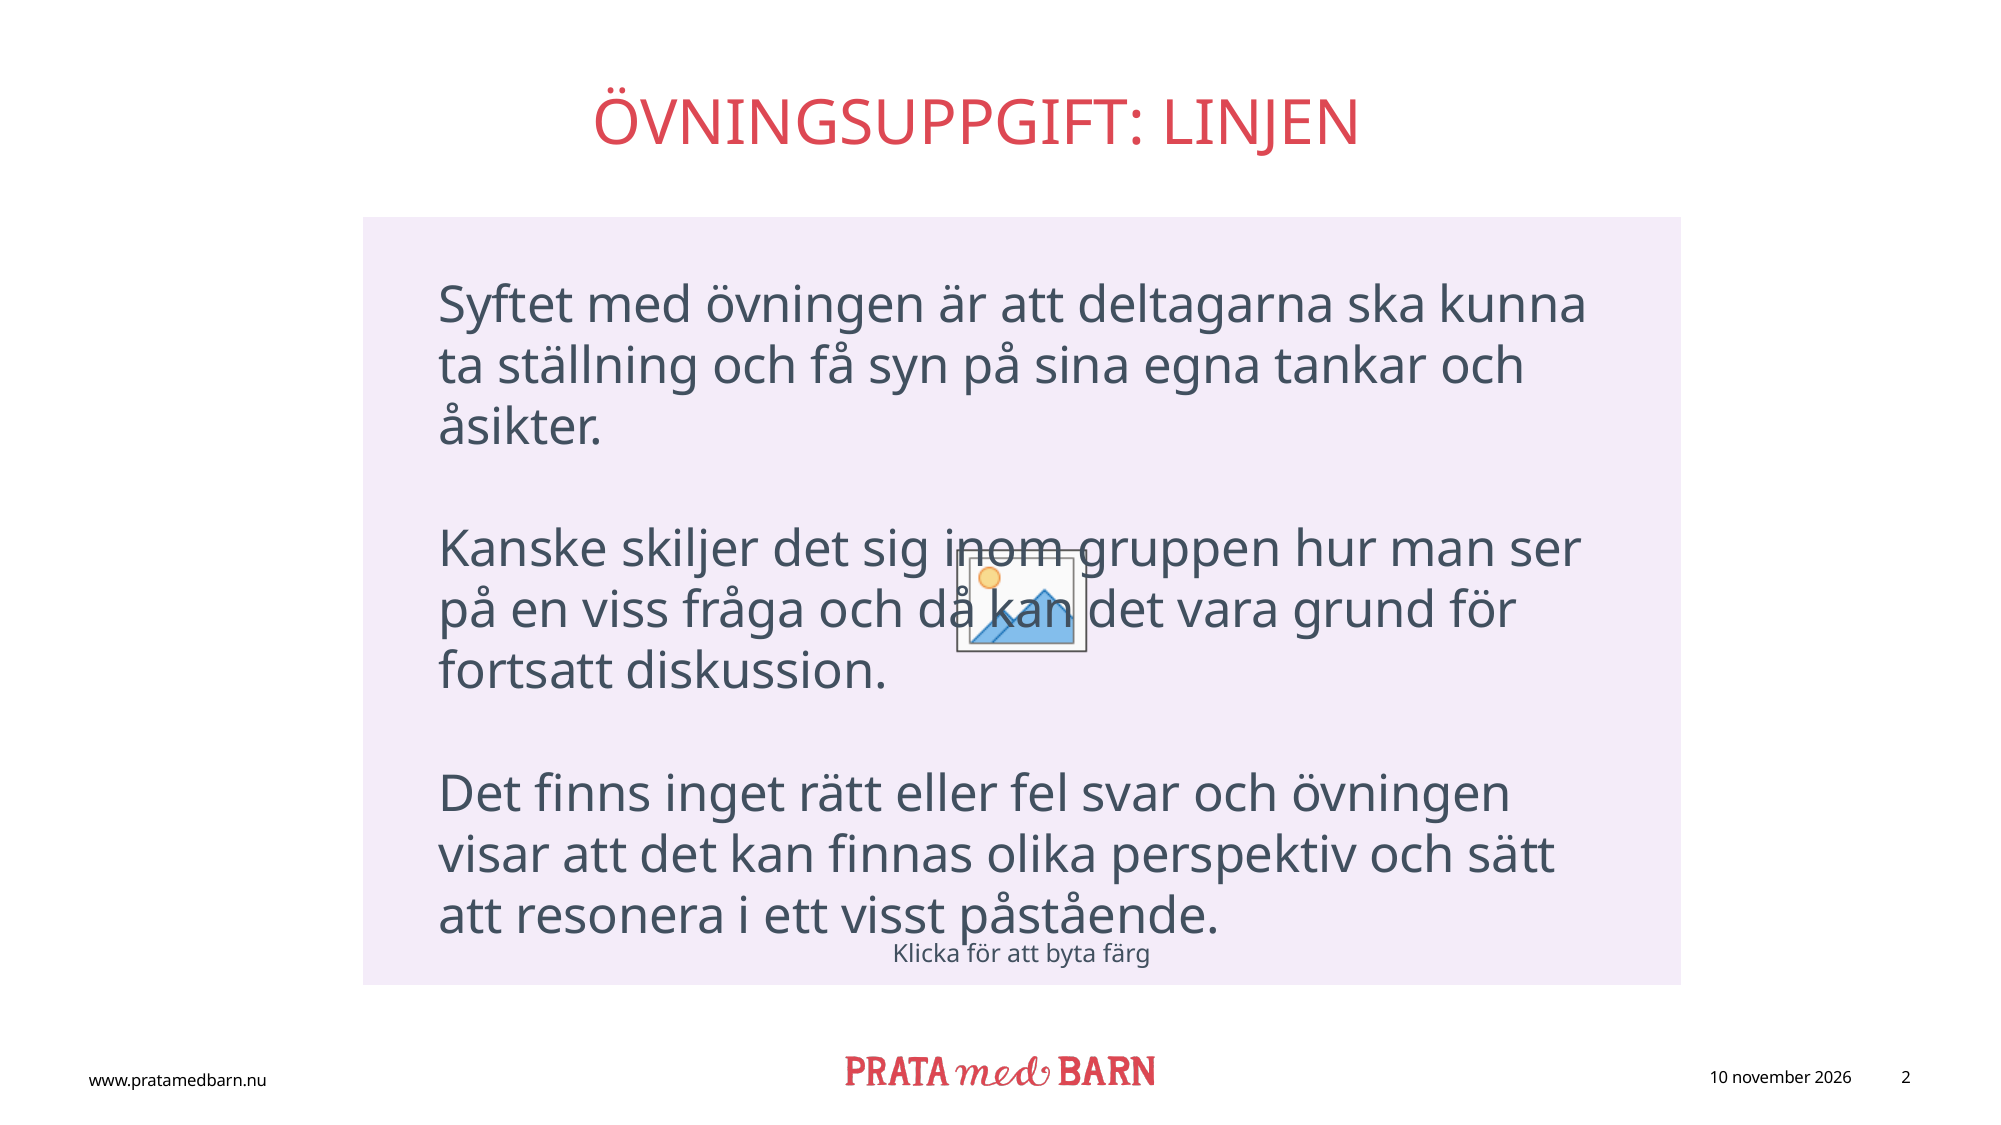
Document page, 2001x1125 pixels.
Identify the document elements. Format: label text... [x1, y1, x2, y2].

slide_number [1674, 1069, 1851, 1090]
picture [362, 216, 1682, 986]
picture [845, 1056, 1155, 1086]
title Övningsuppgift: Linjen [592, 96, 1408, 183]
footer www.pratamedbarn.nu [88, 1069, 325, 1090]
slide_number 2 [1851, 1069, 1911, 1090]
